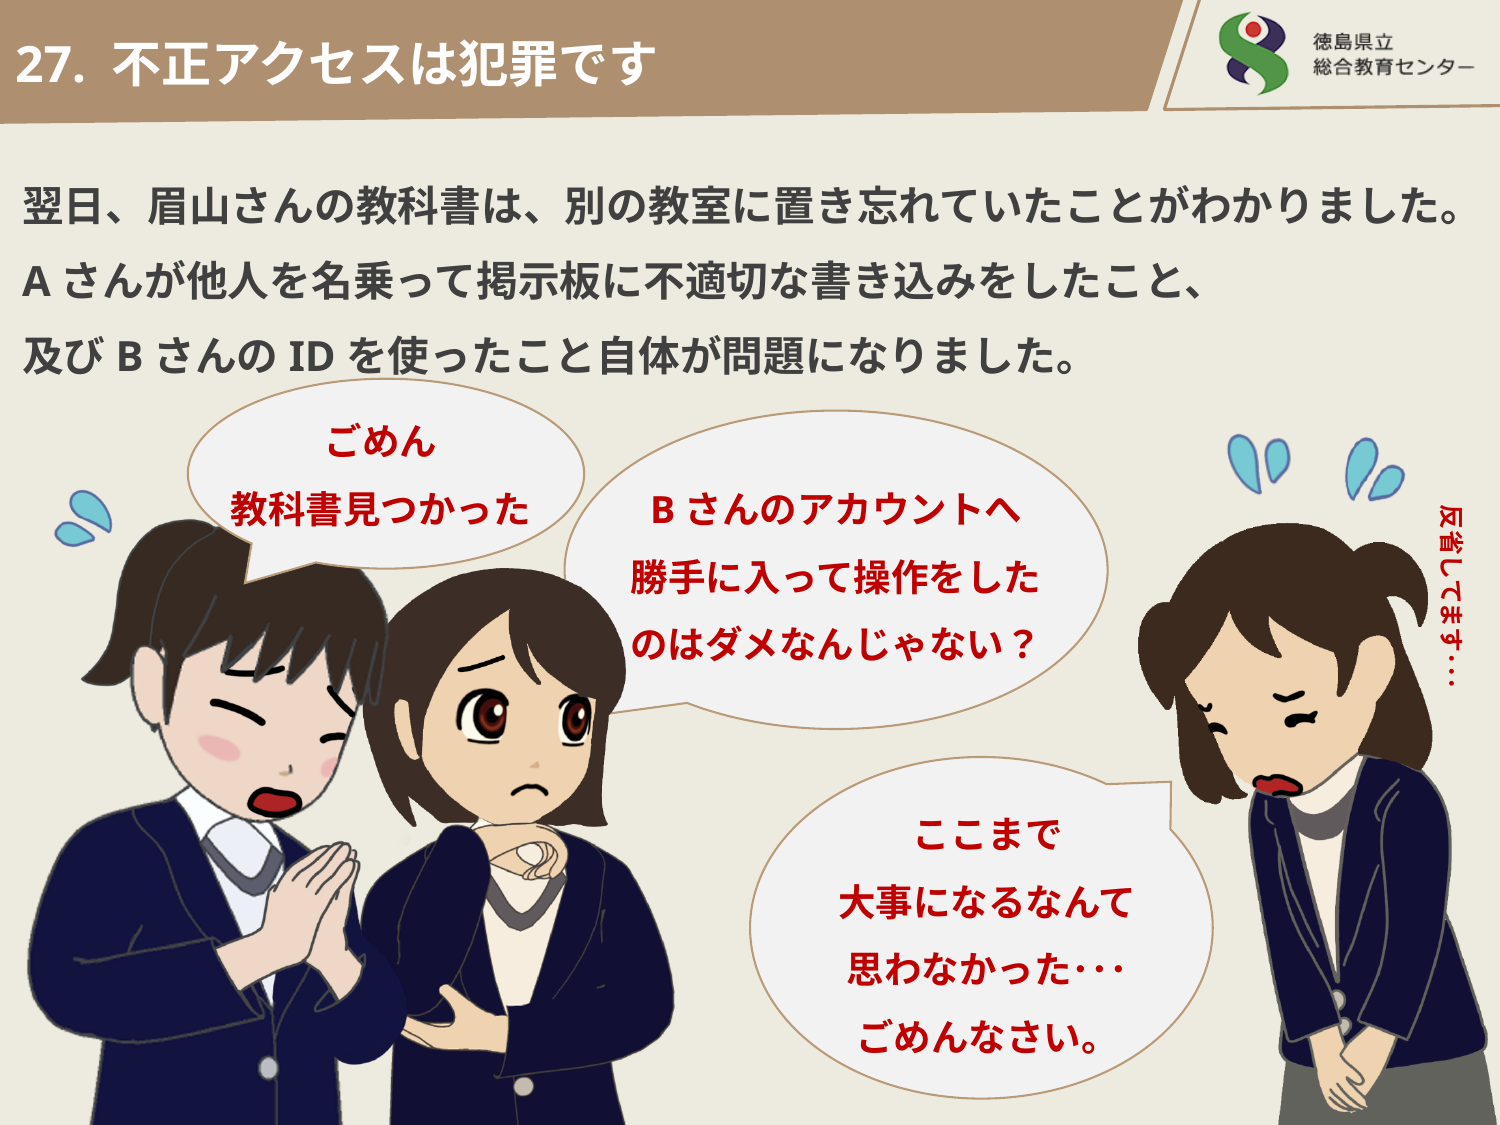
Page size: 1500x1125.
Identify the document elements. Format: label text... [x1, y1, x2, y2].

text_box 翌日、眉山さんの教科書は、別の教室に置き忘れていたことがわかりました。 Aさんが他人を名乗って掲示板に不適切な書き込みをしたこと、 及びBさんのIDを使ったこと自体が問題になりました。 [7, 147, 1500, 388]
picture [1117, 369, 1500, 1125]
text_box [609, 410, 1108, 730]
title 27. 不正アクセスは犯罪です [0, 0, 1294, 134]
picture [1294, 11, 1475, 97]
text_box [749, 756, 1213, 1099]
picture [0, 437, 690, 1125]
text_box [153, 378, 609, 569]
